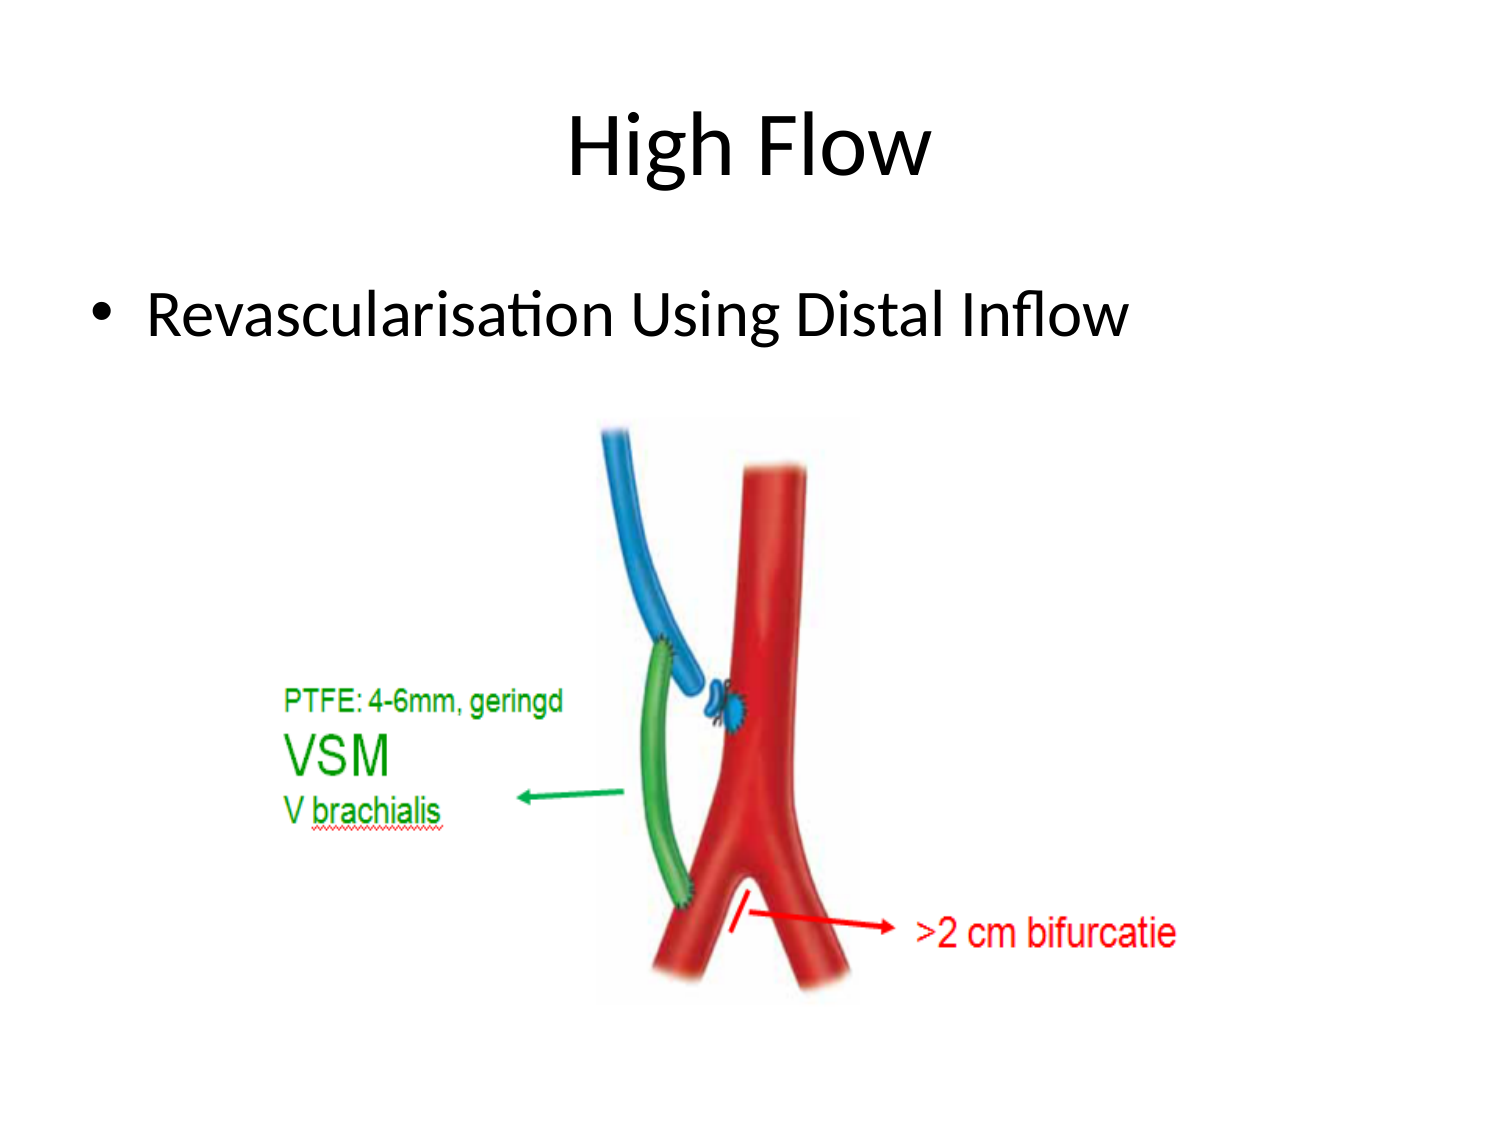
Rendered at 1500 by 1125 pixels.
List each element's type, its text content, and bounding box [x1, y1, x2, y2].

title High Flow [75, 45, 1425, 233]
list Revascularisation Using Distal Inflow [75, 262, 1425, 1005]
picture [265, 373, 1188, 1039]
